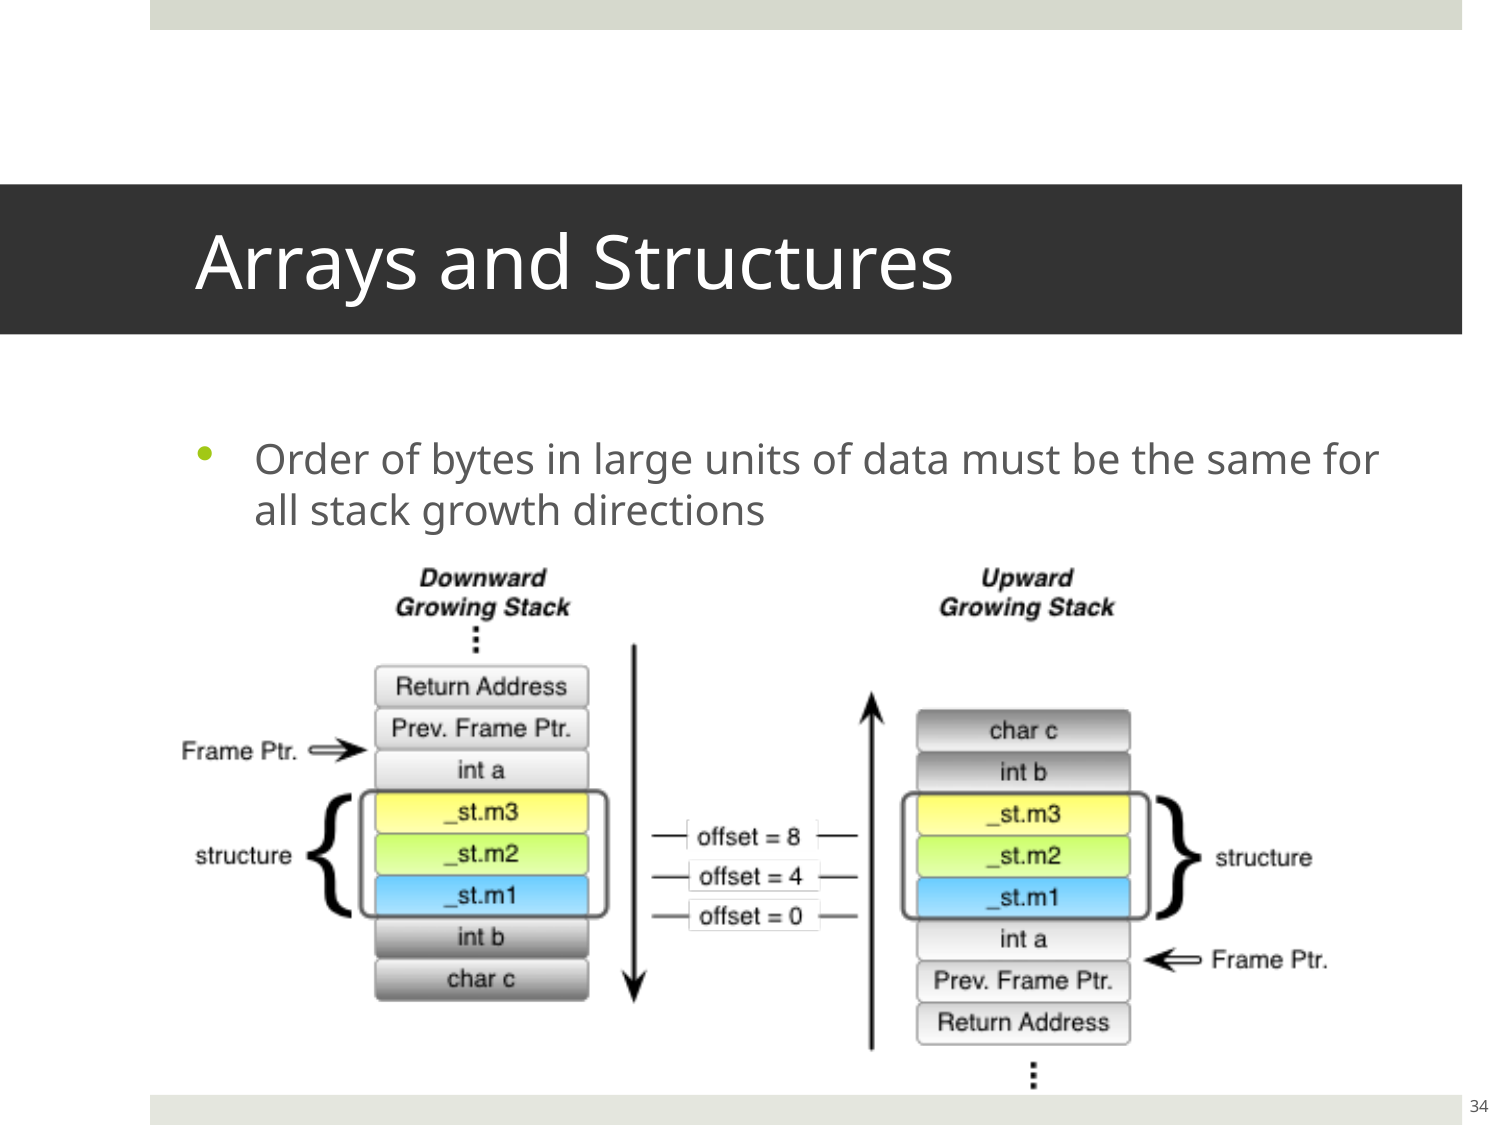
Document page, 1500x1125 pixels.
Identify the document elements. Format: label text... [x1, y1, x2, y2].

list Order of bytes in large units of data must be the same for all stack growth directions [182, 425, 1432, 1028]
slide_number 34 [1441, 1077, 1500, 1125]
picture [151, 561, 1349, 1099]
title Arrays and Structures [0, 184, 1463, 335]
